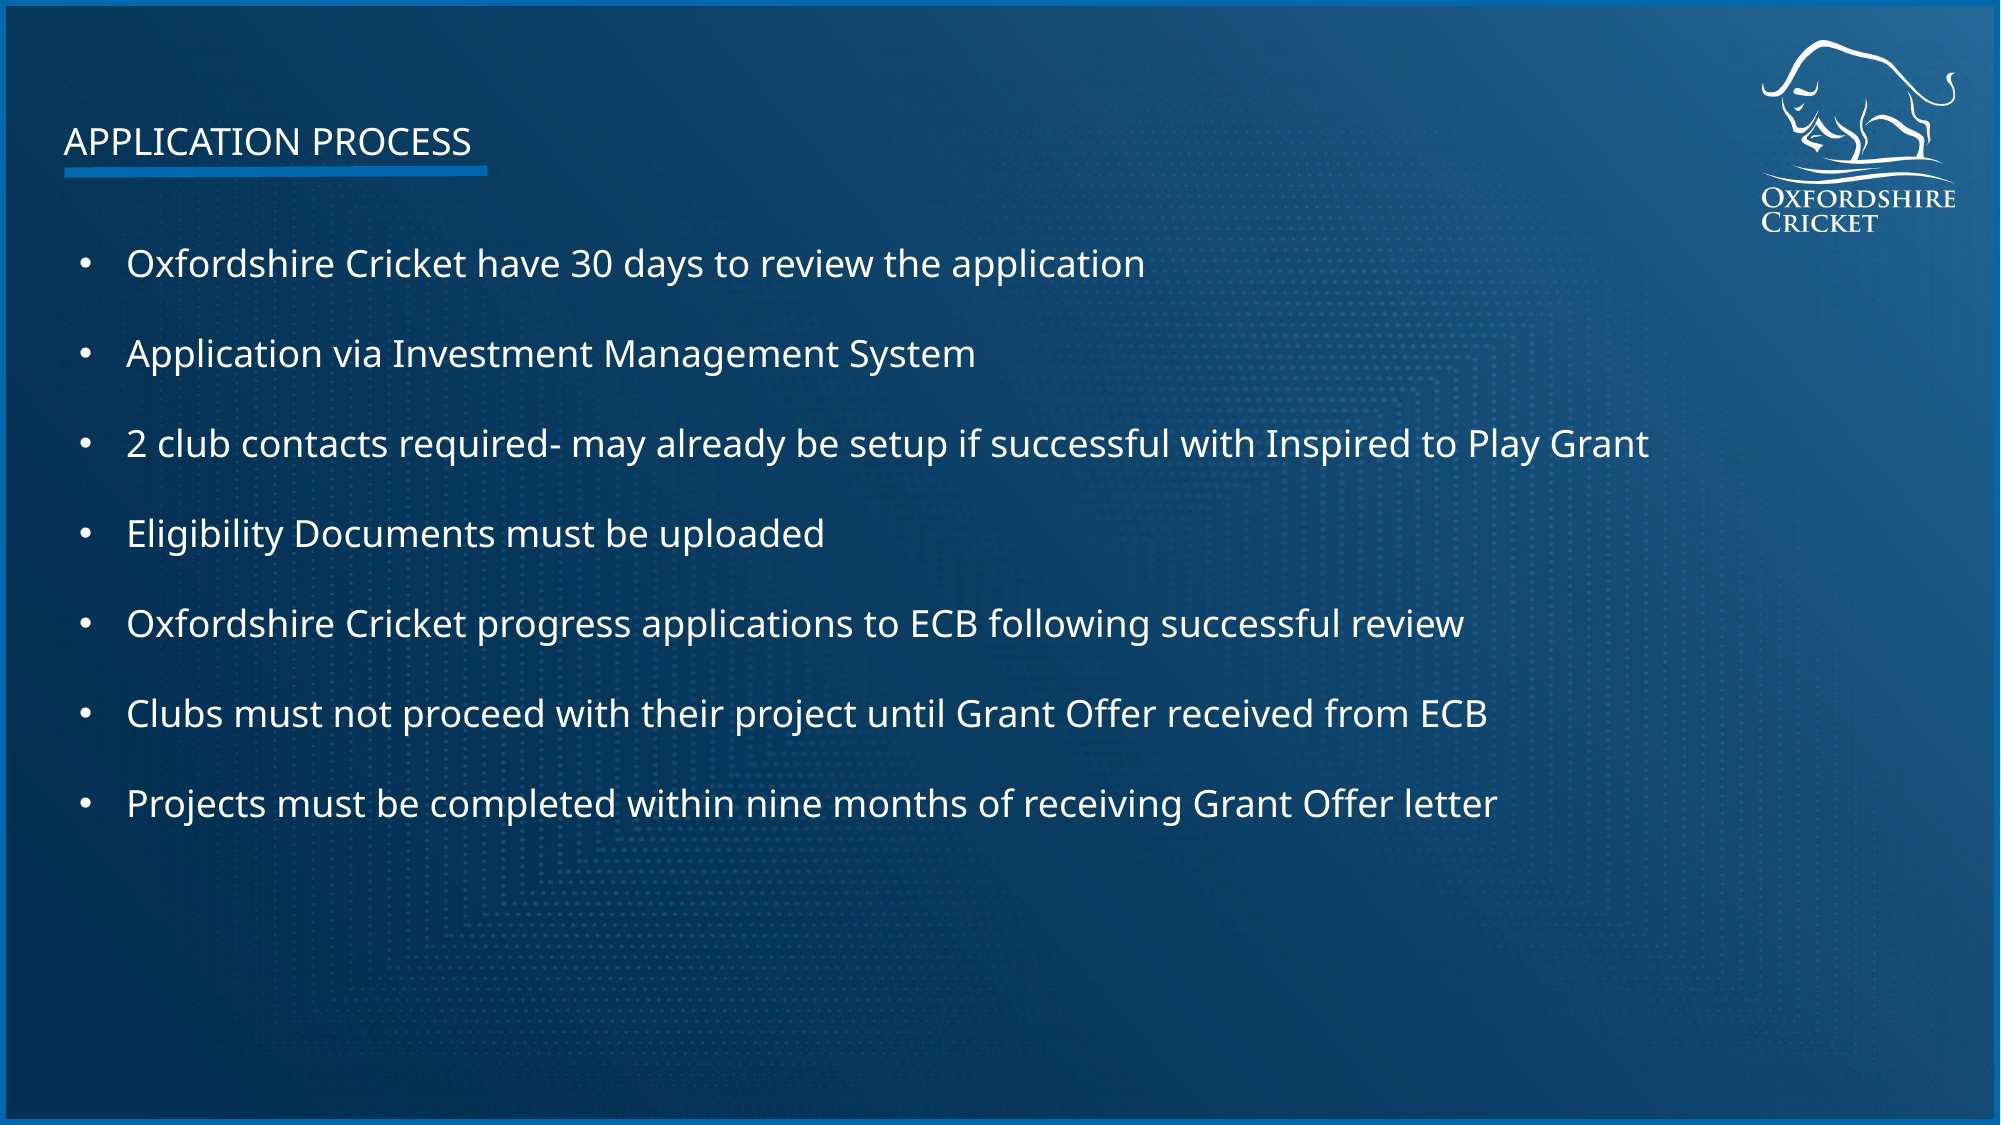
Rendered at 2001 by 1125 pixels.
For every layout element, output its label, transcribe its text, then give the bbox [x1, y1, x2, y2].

text_box APPLICATION PROCESS [48, 110, 1077, 171]
text_box Oxfordshire Cricket have 30 days to review the application Application via Investment Management System 2 club contacts required- may already be setup if successful with Inspired to Play Grant Eligibility Documents must be uploaded Oxfordshire Cricket progress applications to ECB following successful review Clubs must not proceed with their project until Grant Offer received from ECB Projects must be completed within nine months of receiving Grant Offer letter [64, 232, 1763, 878]
picture [1762, 39, 1956, 233]
text_box [0, 0, 2000, 1125]
